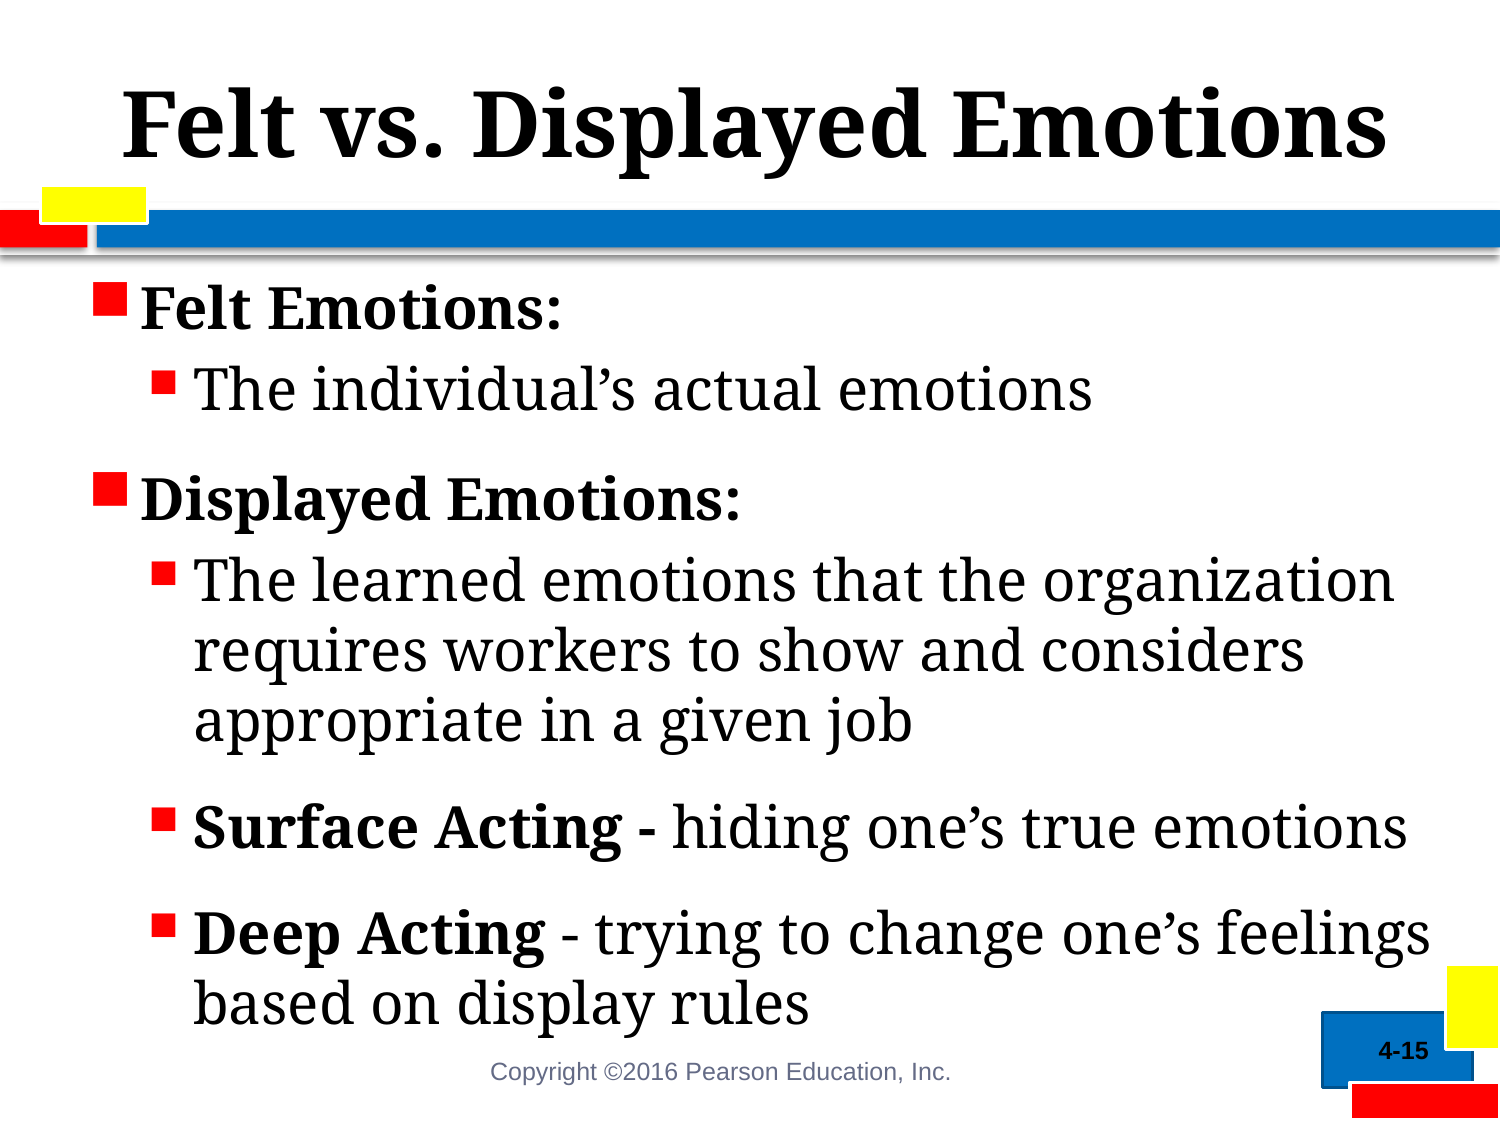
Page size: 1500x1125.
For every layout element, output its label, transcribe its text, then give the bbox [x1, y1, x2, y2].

slide_number 4-15 [1322, 983, 1485, 1117]
title Felt vs. Displayed Emotions [77, 27, 1435, 215]
list Felt Emotions: The individual’s actual emotions Displayed Emotions: The learned emotions that the organization requires workers to show and considers appropriate in a given job Surface Acting - hiding one’s true emotions Deep Acting - trying to change one’s feelings based on display rules [73, 263, 1473, 1048]
